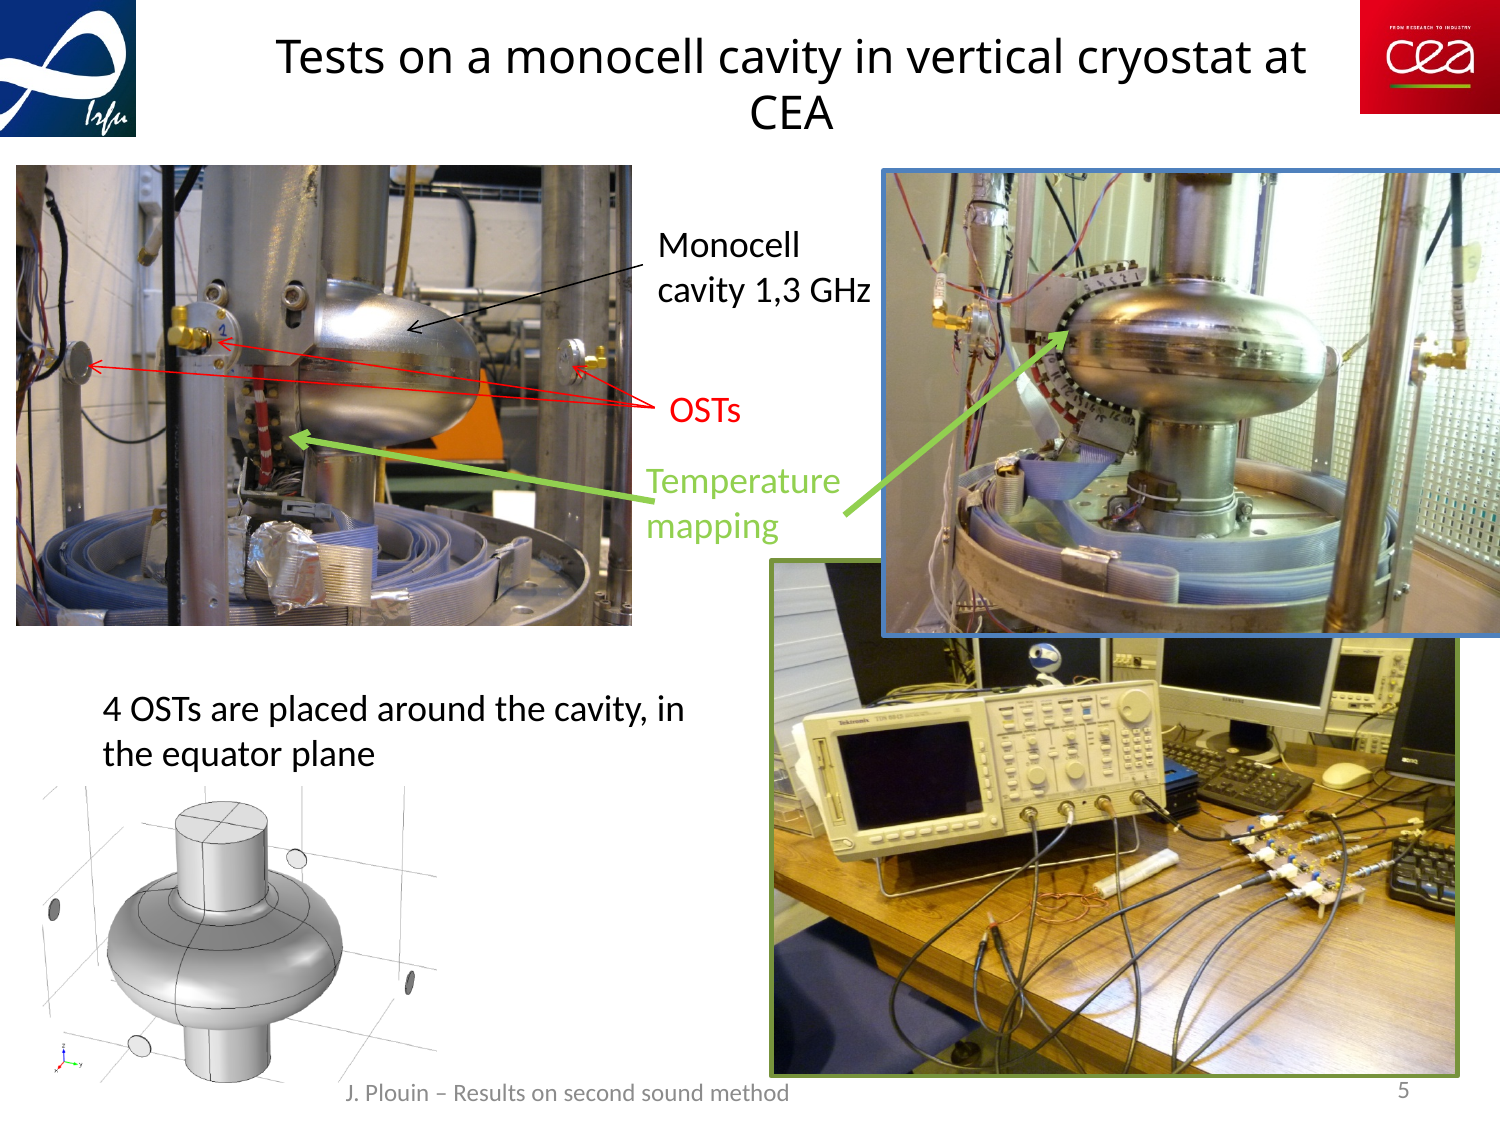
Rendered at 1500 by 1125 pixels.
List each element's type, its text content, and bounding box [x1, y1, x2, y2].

picture [1360, 0, 1500, 114]
title Tests on a monocell cavity in vertical cryostat at CEA [242, 19, 1341, 147]
picture [41, 786, 438, 1083]
slide_number 5 [1074, 1083, 1425, 1119]
picture [773, 172, 1500, 1074]
picture [0, 0, 136, 137]
text_box 4 OSTs are placed around the cavity, in the equator plane [87, 676, 716, 782]
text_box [844, 330, 1070, 516]
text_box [16, 164, 892, 627]
footer J. Plouin – Results on second sound method [147, 1058, 989, 1125]
